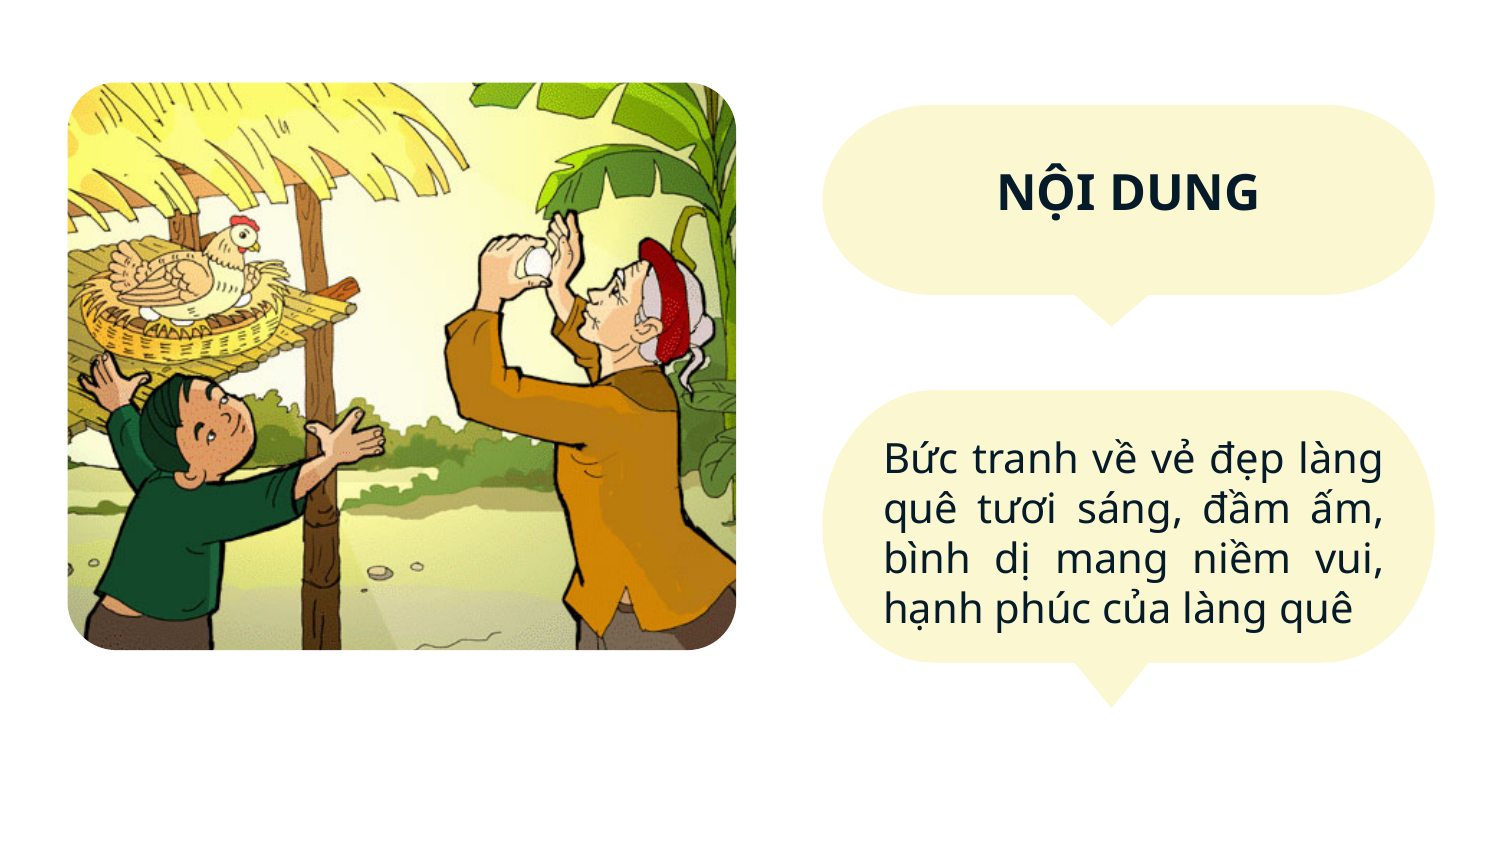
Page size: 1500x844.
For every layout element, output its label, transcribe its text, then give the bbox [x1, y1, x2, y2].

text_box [822, 389, 1436, 709]
picture [67, 82, 737, 651]
text_box NỘI DUNG [822, 104, 1435, 327]
